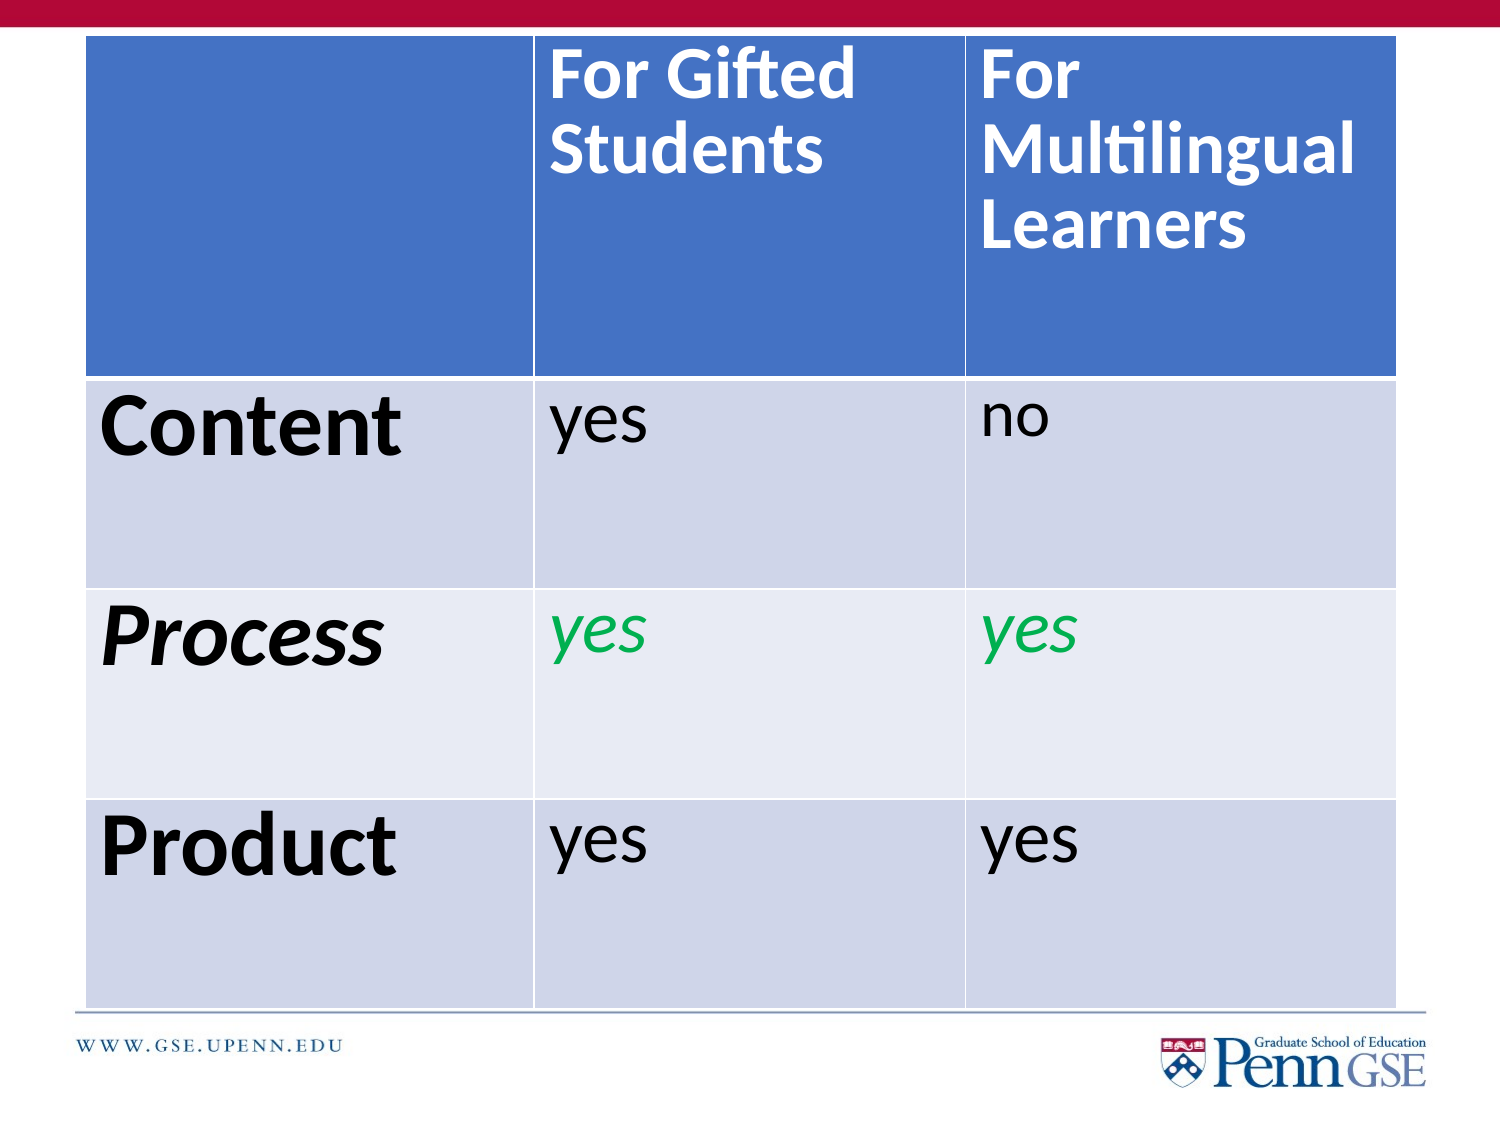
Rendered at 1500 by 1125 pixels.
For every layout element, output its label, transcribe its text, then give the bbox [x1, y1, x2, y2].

picture [0, 0, 1500, 1125]
table_header [86, 36, 533, 376]
table_cell Content [86, 381, 533, 588]
table_header For Gifted Students [535, 36, 965, 376]
table_cell yes [535, 381, 965, 588]
table_cell yes [535, 590, 965, 798]
table_cell yes [535, 800, 965, 1008]
table_cell yes [966, 800, 1396, 1008]
table_cell no [966, 381, 1396, 588]
table_cell Product [86, 800, 533, 1008]
table_cell yes [966, 590, 1396, 798]
table_cell Process [86, 590, 533, 798]
table_header For Multilingual Learners [966, 36, 1396, 376]
